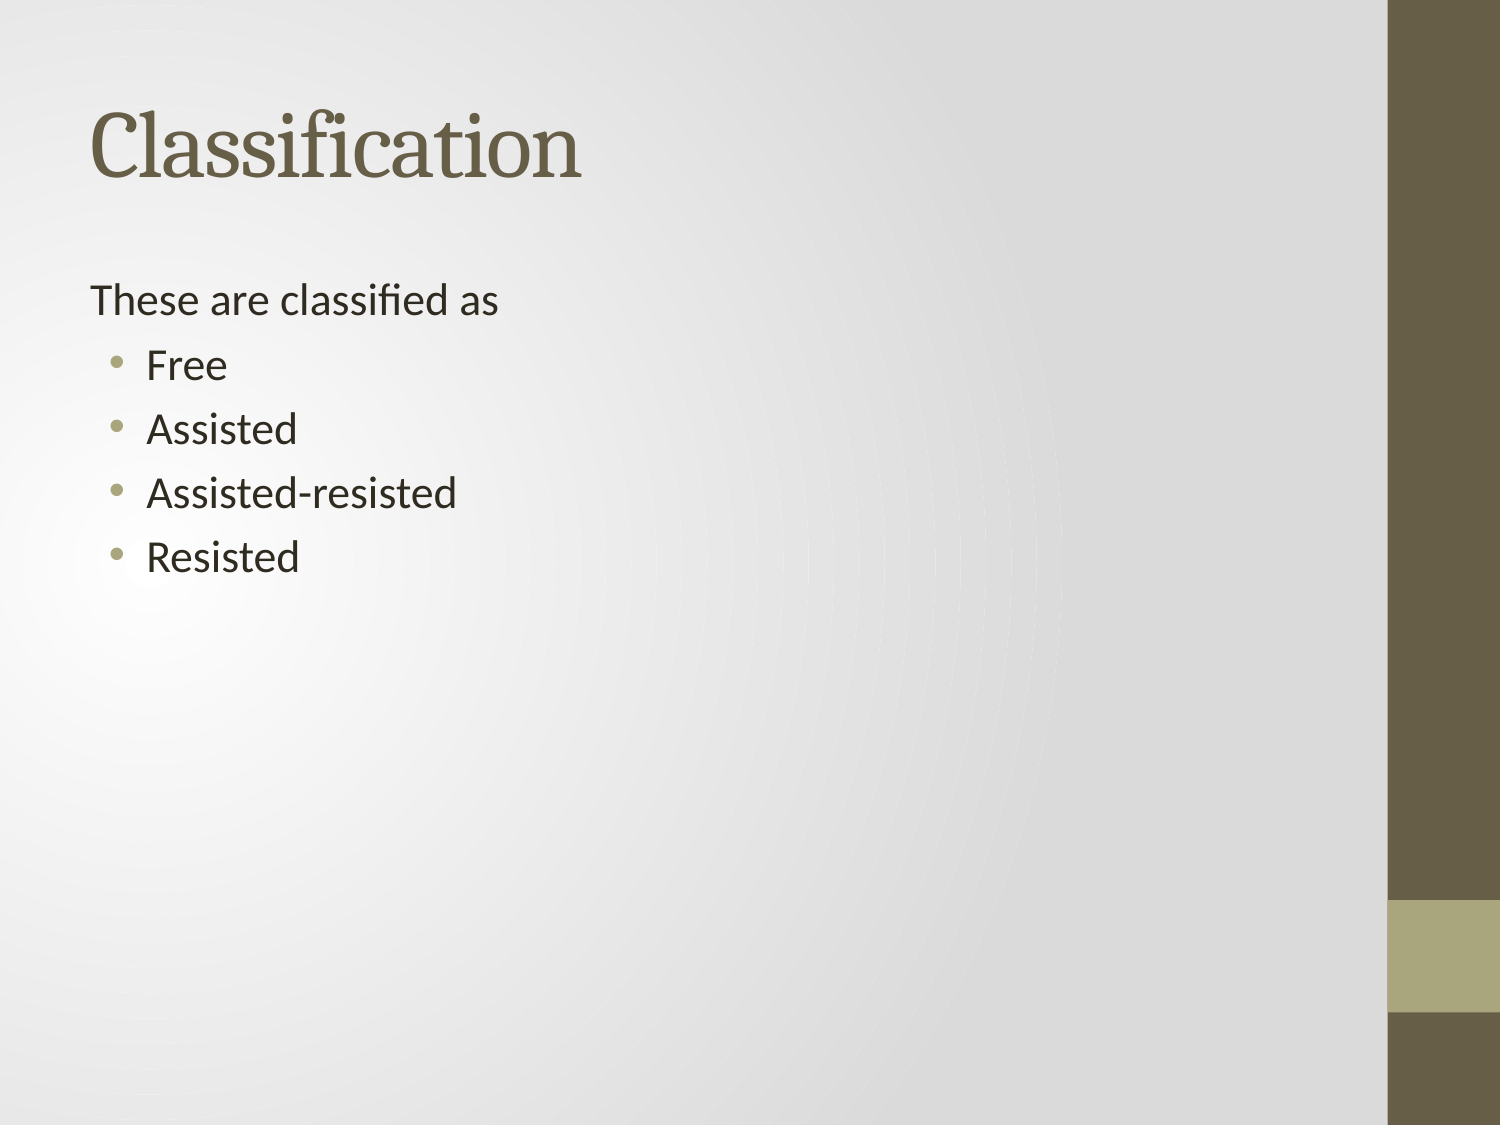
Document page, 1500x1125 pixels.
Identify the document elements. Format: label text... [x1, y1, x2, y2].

title Classification [75, 45, 1325, 233]
list These are classified as Free Assisted Assisted-resisted Resisted [75, 262, 1325, 1050]
